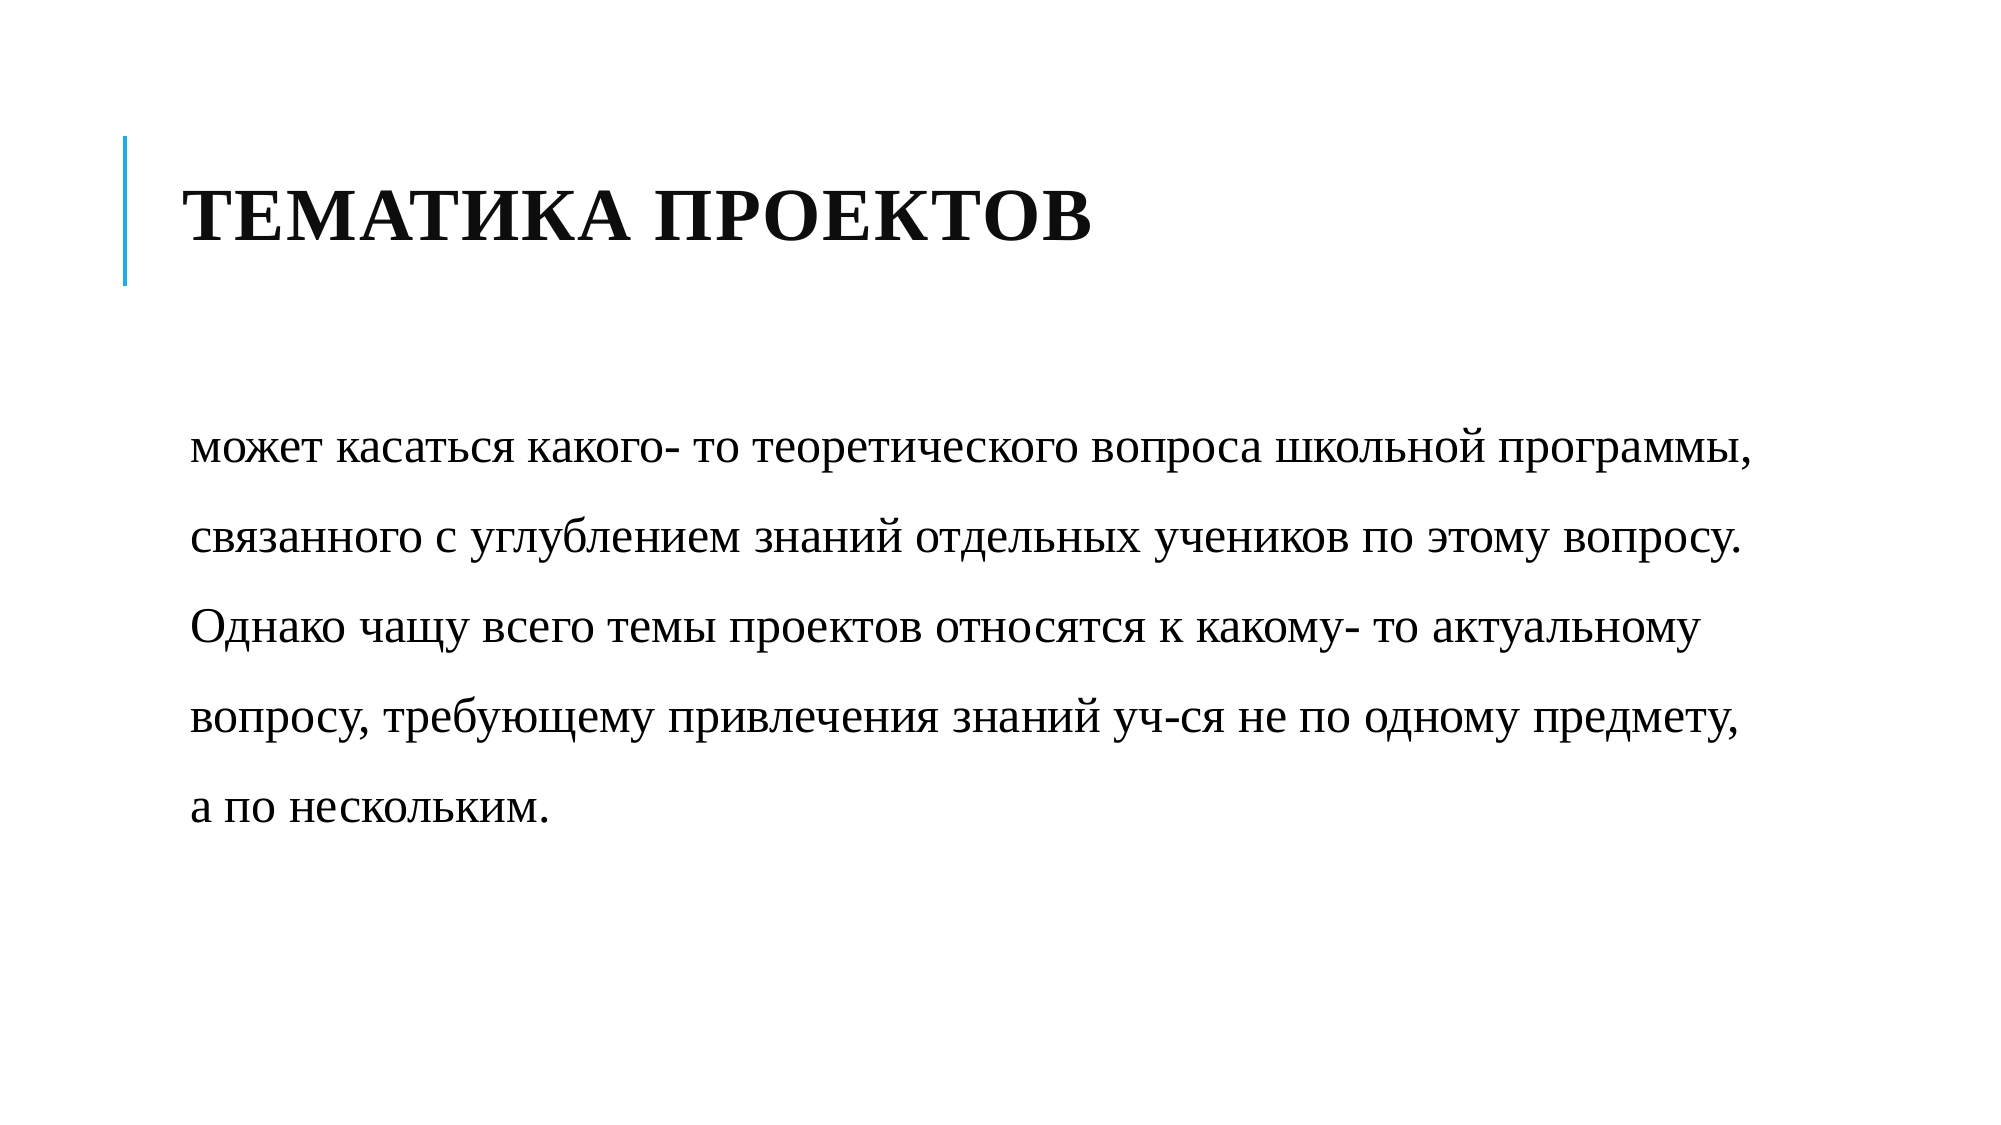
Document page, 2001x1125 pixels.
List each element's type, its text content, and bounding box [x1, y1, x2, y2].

title Тематика проектов [168, 96, 1763, 342]
list может касаться какого- то теоретического вопроса школьной программы, связанного с углублением знаний отдельных учеников по этому вопросу. Однако чащу всего темы проектов относятся к какому- то актуальному вопросу, требующему привлечения знаний уч-ся не по одному предмету, а по нескольким. [168, 375, 1763, 1035]
